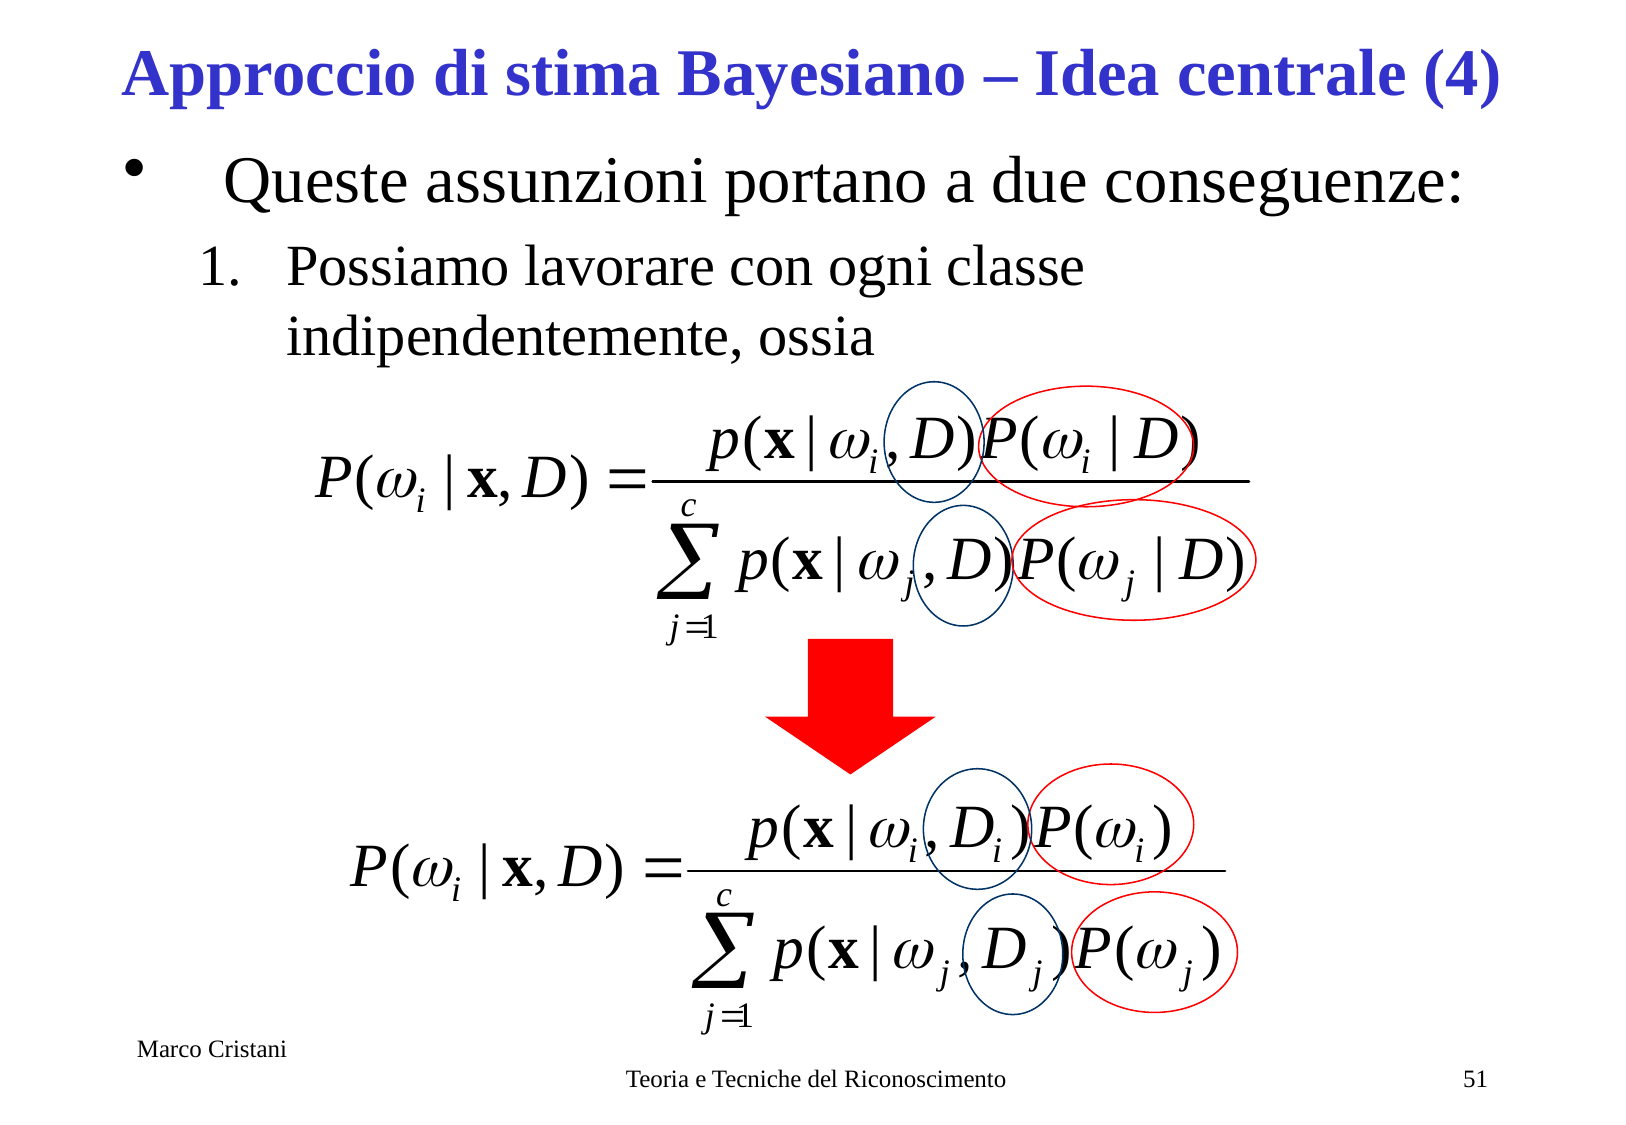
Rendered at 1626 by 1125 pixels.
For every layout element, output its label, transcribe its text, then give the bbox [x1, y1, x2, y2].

slide_number 51 [1164, 1024, 1504, 1101]
text_box [938, 768, 1017, 787]
footer Teoria e Tecniche del Riconoscimento [426, 1060, 1164, 1101]
text_box [1045, 763, 1176, 787]
title Approccio di stima Bayesiano – Idea centrale (4) [0, 0, 1625, 138]
text_box [899, 381, 969, 398]
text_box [303, 399, 1263, 662]
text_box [339, 788, 1237, 1051]
text_box [765, 671, 936, 775]
text_box [1022, 386, 1151, 398]
slide_number Marco Cristani [121, 1024, 426, 1101]
list Queste assunzioni portano a due conseguenze: Possiamo lavorare con ogni classe indipendentemente, ossia [108, 127, 1554, 961]
